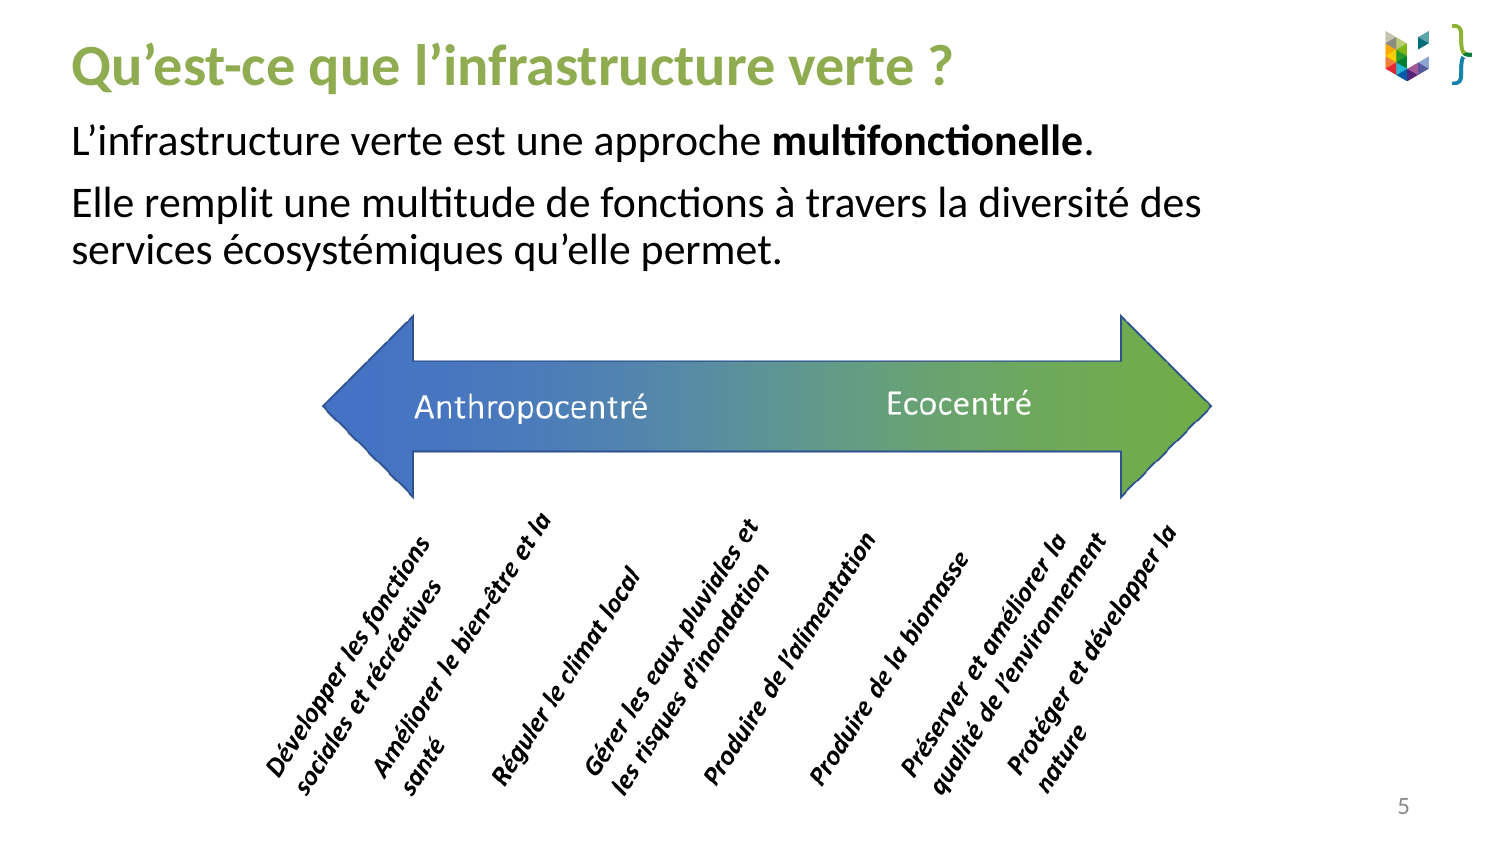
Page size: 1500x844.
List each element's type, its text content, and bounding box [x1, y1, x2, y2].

text_box Qu’est-ce que l’infrastructure verte ? [56, 22, 1350, 109]
picture [1366, 11, 1448, 101]
picture [244, 282, 1240, 822]
text_box L’infrastructure verte est une approche multifonctionelle. Elle remplit une multitude de fonctions à travers la diversité des services écosystémiques qu’elle permet. [56, 109, 1350, 301]
picture [1452, 24, 1472, 85]
slide_number 5 [1242, 782, 1425, 827]
